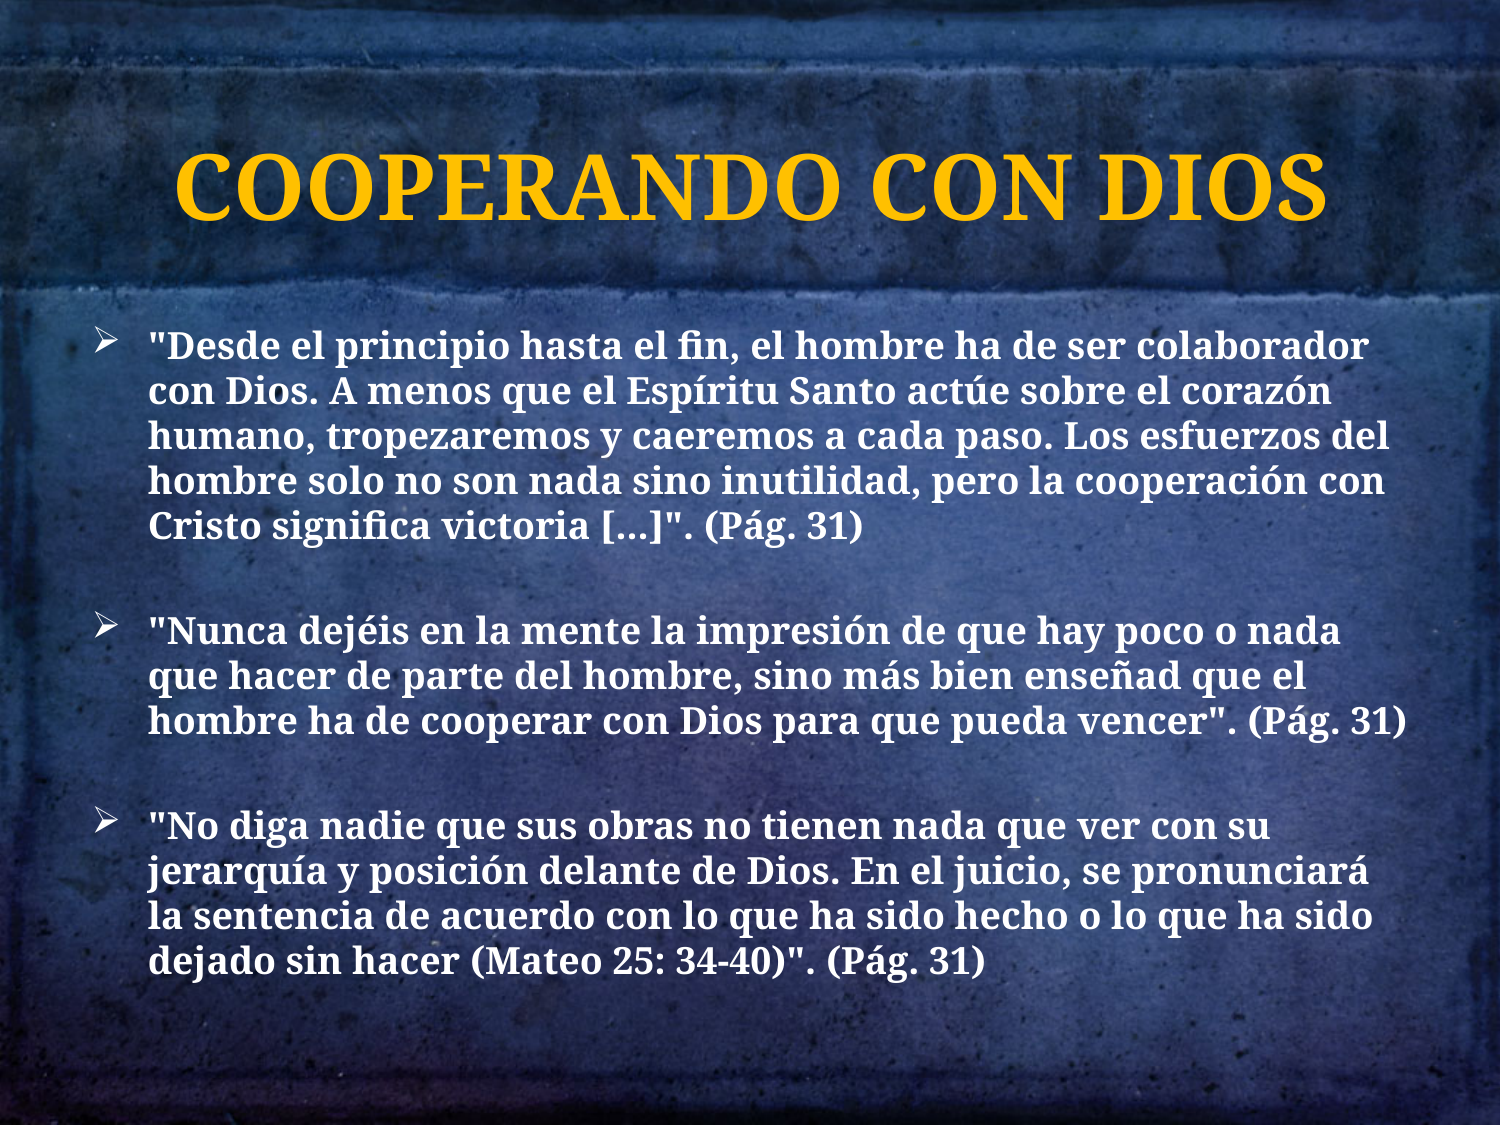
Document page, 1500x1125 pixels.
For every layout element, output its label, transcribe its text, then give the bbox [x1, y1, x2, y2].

title COOPERANDO CON DIOS [76, 90, 1427, 278]
picture [0, 0, 1500, 1125]
list "Desde el principio hasta el fin, el hombre ha de ser colaborador con Dios. A menos que el Espíritu Santo actúe sobre el corazón humano, tropezaremos y caeremos a cada paso. Los esfuerzos del hombre solo no son nada sino inutilidad, pero la cooperación con Cristo significa victoria [...]". (Pág. 31) "Nunca dejéis en la mente la impresión de que hay poco o nada que hacer de parte del hombre, sino más bien enseñad que el hombre ha de cooperar con Dios para que pueda vencer". (Pág. 31) "No diga nadie que sus obras no tienen nada que ver con su jerarquía y posición delante de Dios. En el juicio, se pronunciará la sentencia de acuerdo con lo que ha sido hecho o lo que ha sido dejado sin hacer (Mateo 25: 34-40)". (Pág. 31) [76, 314, 1427, 1057]
